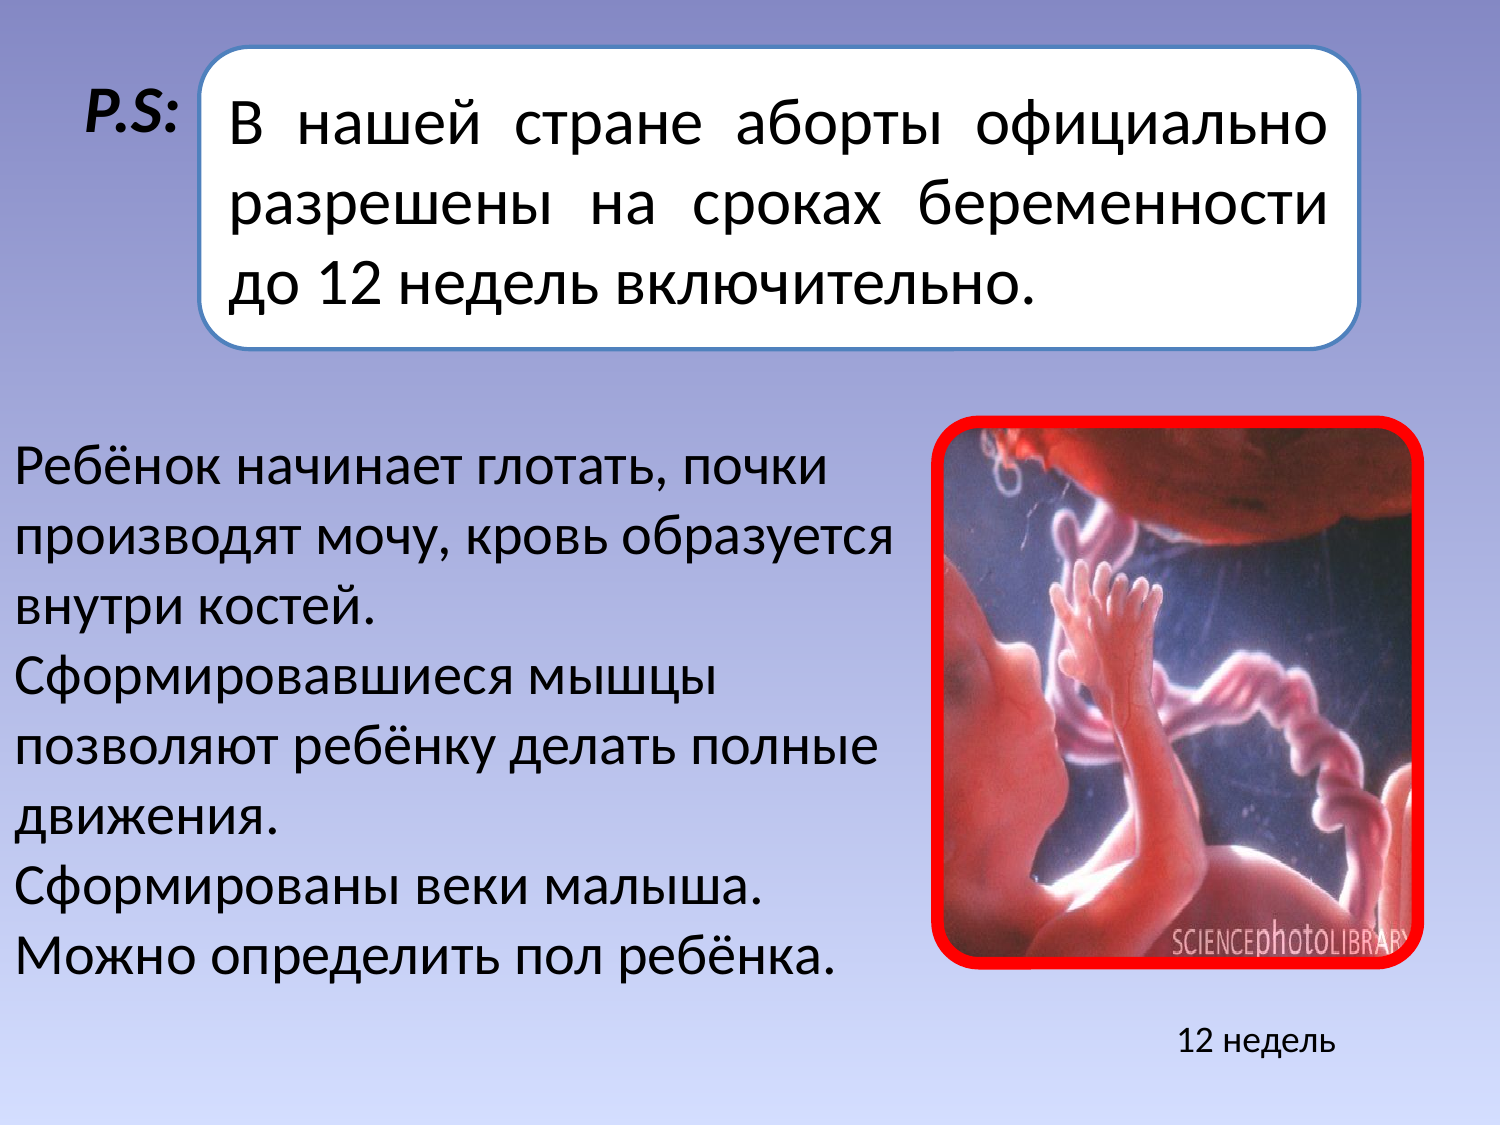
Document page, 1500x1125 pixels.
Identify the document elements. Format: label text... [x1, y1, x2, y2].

text_box 12 недель [1161, 1007, 1352, 1068]
text_box В нашей стране аборты официально разрешены на сроках беременности до 12 недель включительно. [197, 44, 1362, 352]
text_box P.S: [70, 58, 213, 154]
text_box Ребёнок начинает глотать, почки производят мочу, кровь образуется внутри костей. Сформировавшиеся мышцы позволяют ребёнку делать полные движения. Сформированы веки малыша. Можно определить пол ребёнка. [0, 418, 914, 994]
picture [937, 421, 1419, 964]
